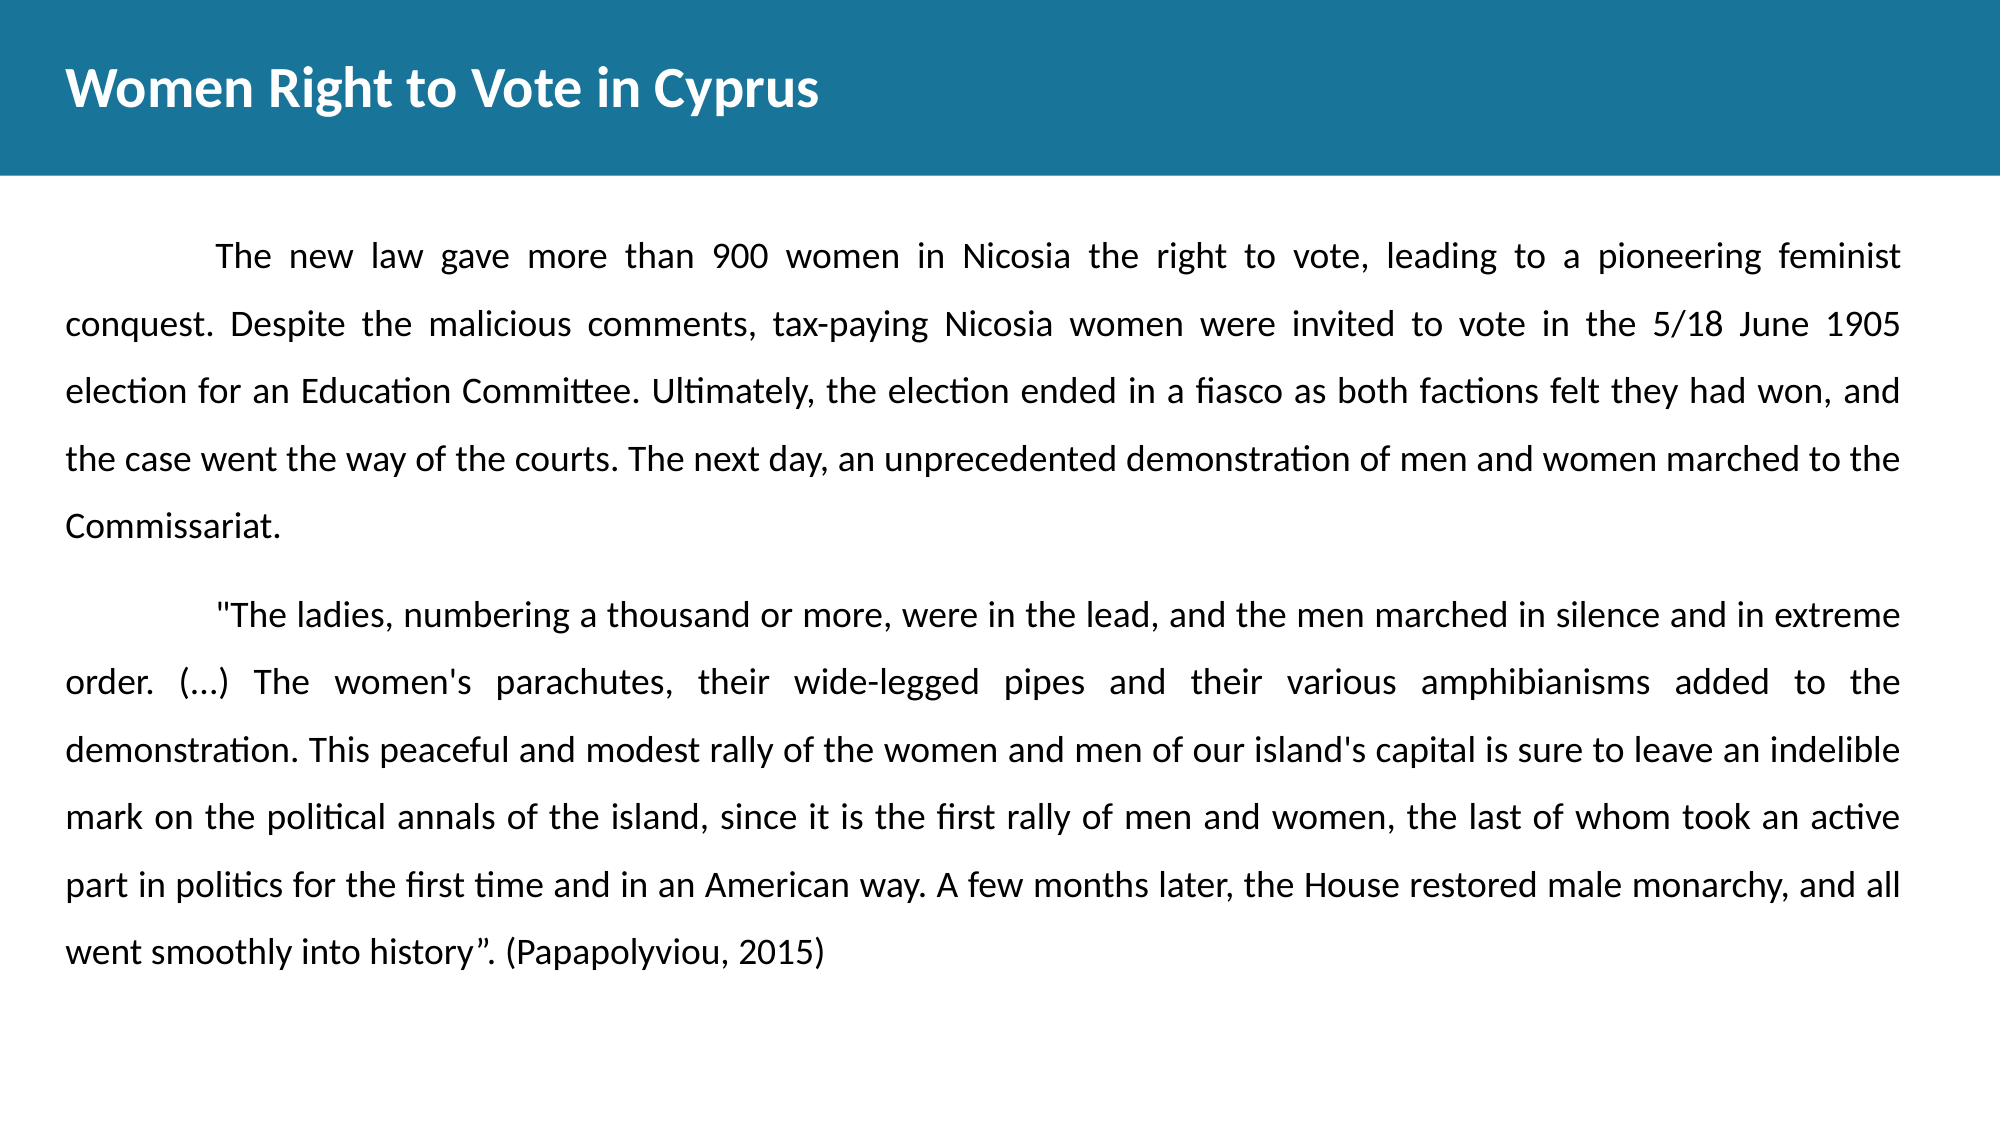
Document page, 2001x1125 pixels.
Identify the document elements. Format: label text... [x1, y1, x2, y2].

list The new law gave more than 900 women in Nicosia the right to vote, leading to a pioneering feminist conquest. Despite the malicious comments, tax-paying Nicosia women were invited to vote in the 5/18 June 1905 election for an Education Committee. Ultimately, the election ended in a fiasco as both factions felt they had won, and the case went the way of the courts. The next day, an unprecedented demonstration of men and women marched to the Commissariat. "The ladies, numbering a thousand or more, were in the lead, and the men marched in silence and in extreme order. (...) The women's parachutes, their wide-legged pipes and their various amphibianisms added to the demonstration. This peaceful and modest rally of the women and men of our island's capital is sure to leave an indelible mark on the political annals of the island, since it is the first rally of men and women, the last of whom took an active part in politics for the first time and in an American way. A few months later, the House restored male monarchy, and all went smoothly into history”. (Papapolyviou, 2015) [65, 208, 1904, 878]
title Women Right to Vote in Cyprus [65, 28, 1935, 140]
